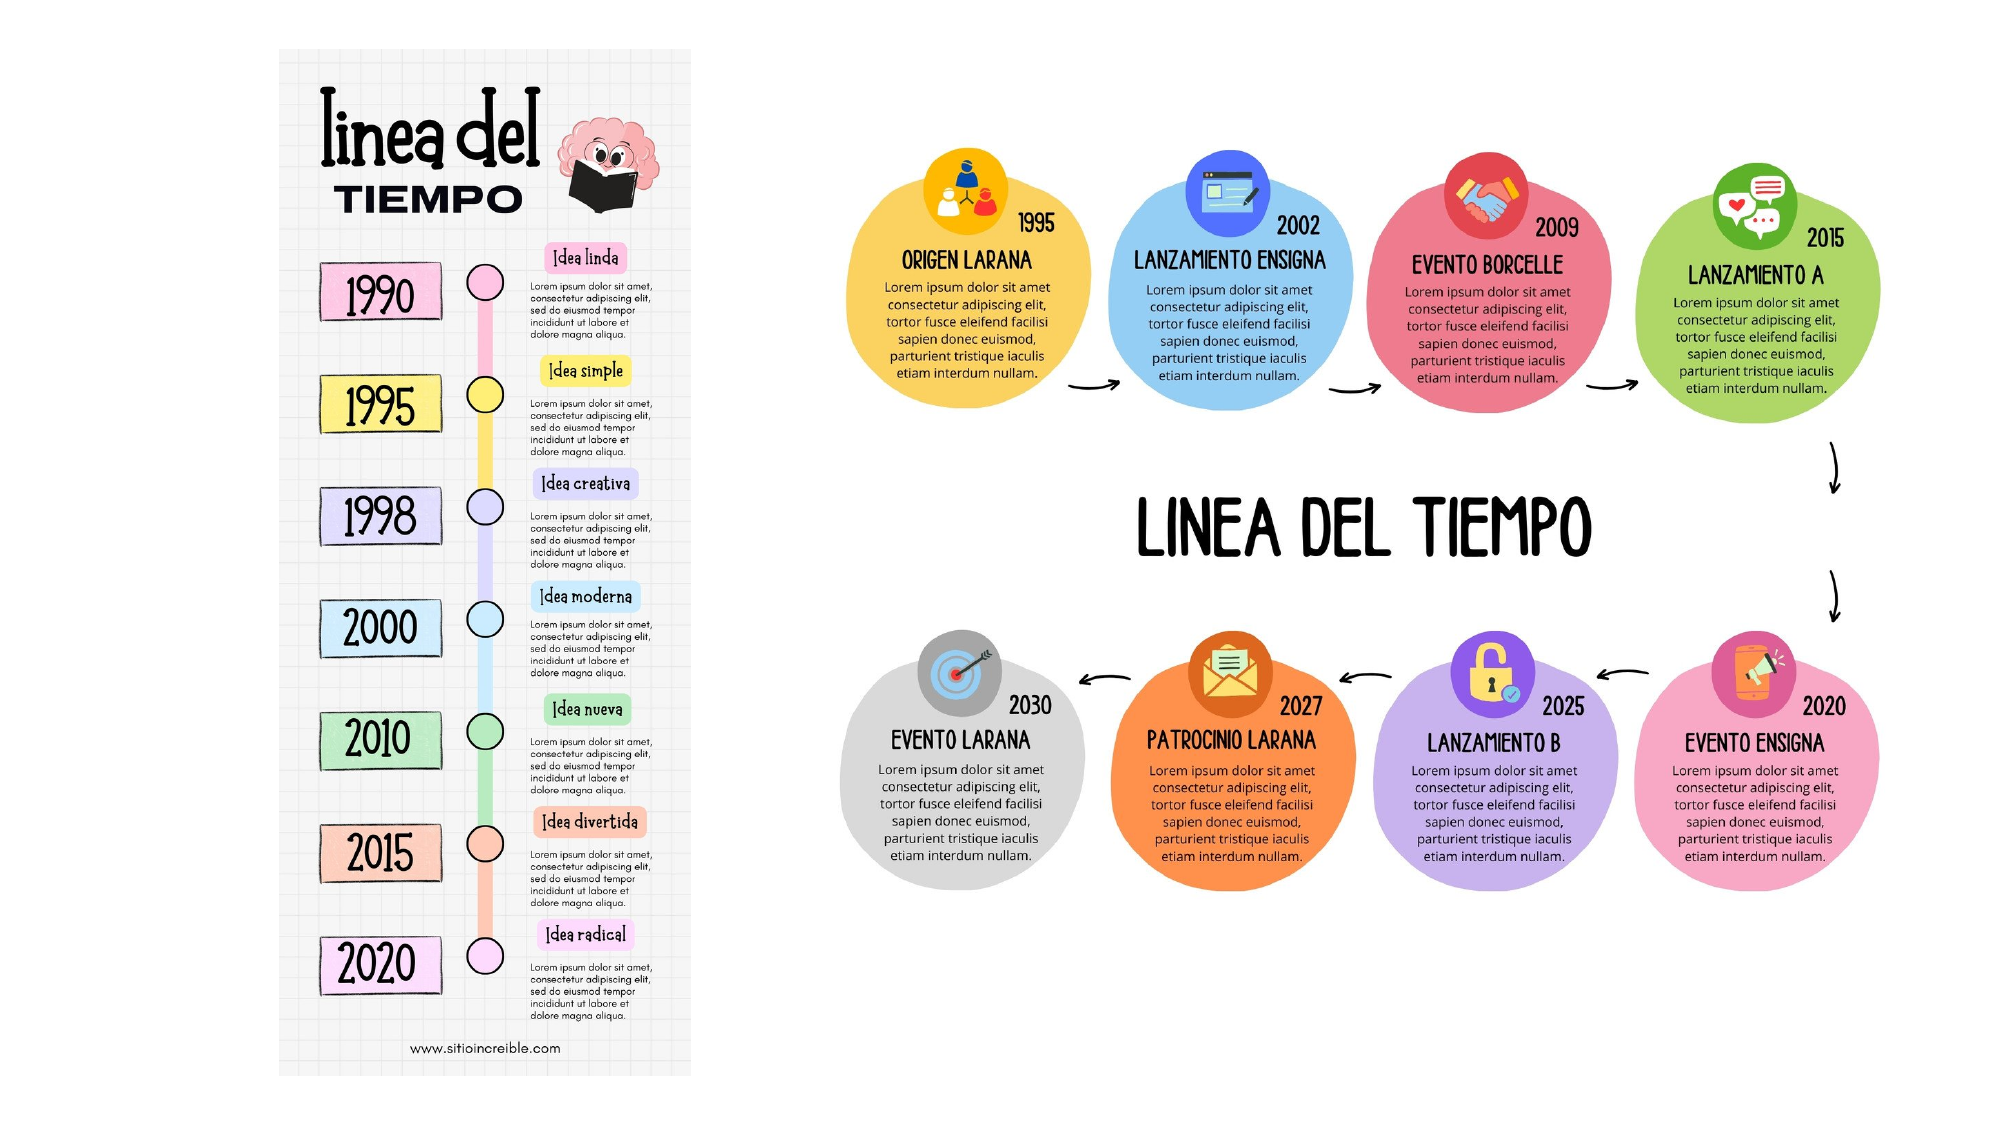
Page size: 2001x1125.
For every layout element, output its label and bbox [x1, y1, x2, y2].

picture [804, 115, 1907, 943]
picture [279, 48, 691, 1076]
